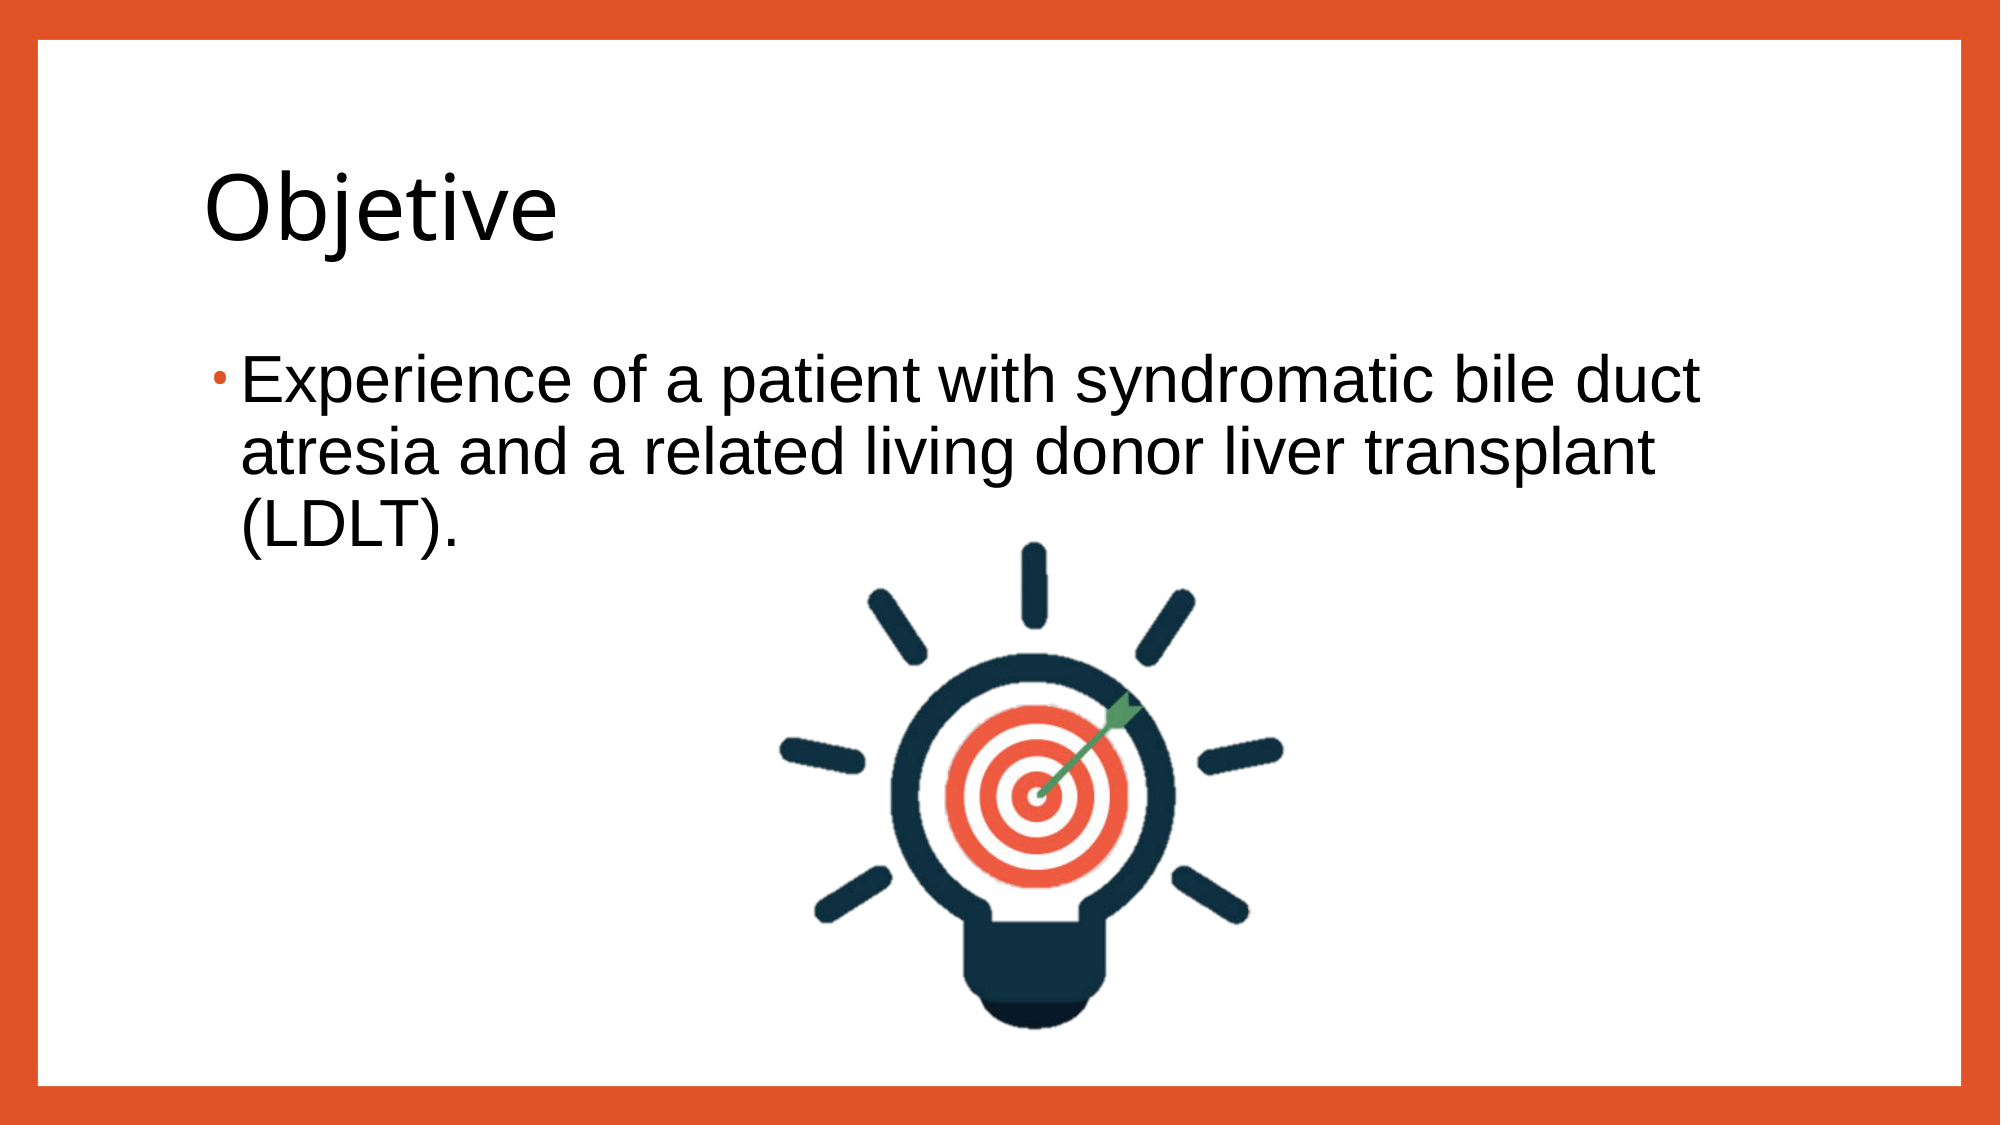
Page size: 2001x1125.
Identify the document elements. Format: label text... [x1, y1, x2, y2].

picture [502, 531, 1578, 1050]
list Experience of a patient with syndromatic bile duct atresia and a related living donor liver transplant (LDLT). [187, 337, 1808, 1000]
title Objetive [187, 99, 1808, 323]
